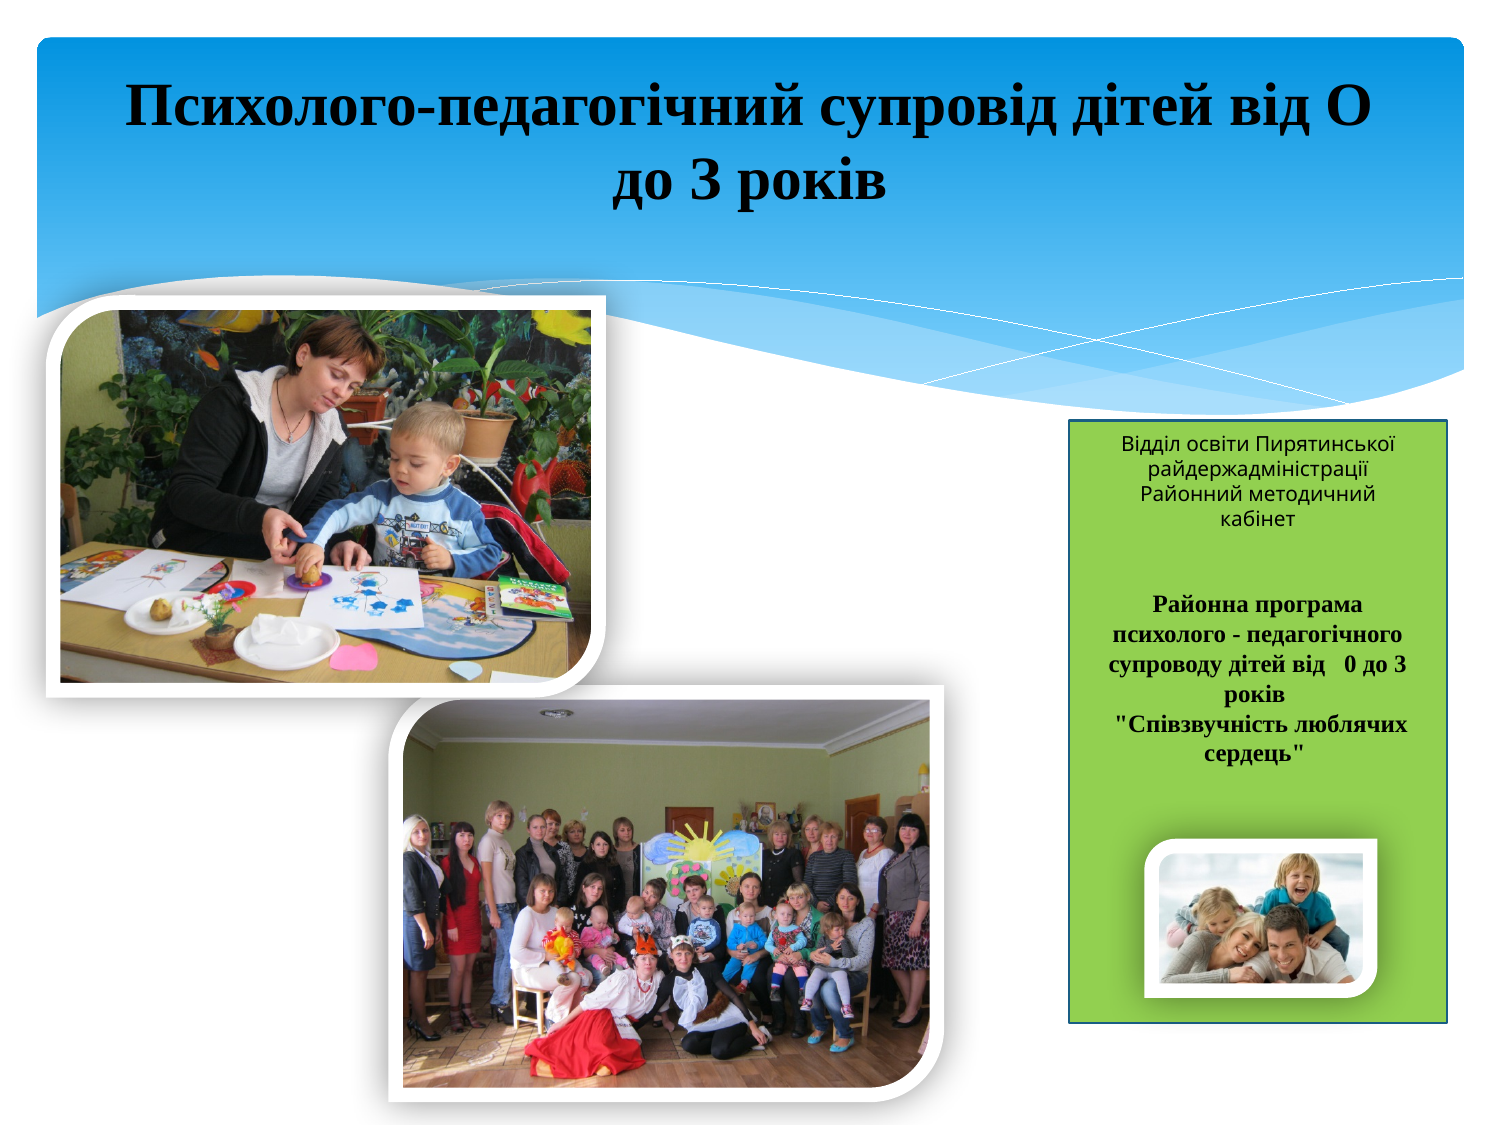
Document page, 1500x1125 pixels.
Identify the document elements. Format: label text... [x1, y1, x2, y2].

picture [395, 692, 938, 1096]
text_box Районна програма психолого - педагогічного супроводу дітей від 0 до 3 років "Співзвучність люблячих сердець" [1068, 419, 1448, 1024]
picture [52, 302, 599, 691]
text_box Відділ освіти Пирятинської райдержадміністрації Районний методичний кабінет [1092, 373, 1424, 538]
title Психолого-педагогічний супровід дітей від О до З років [75, 55, 1425, 220]
picture [1151, 845, 1371, 991]
